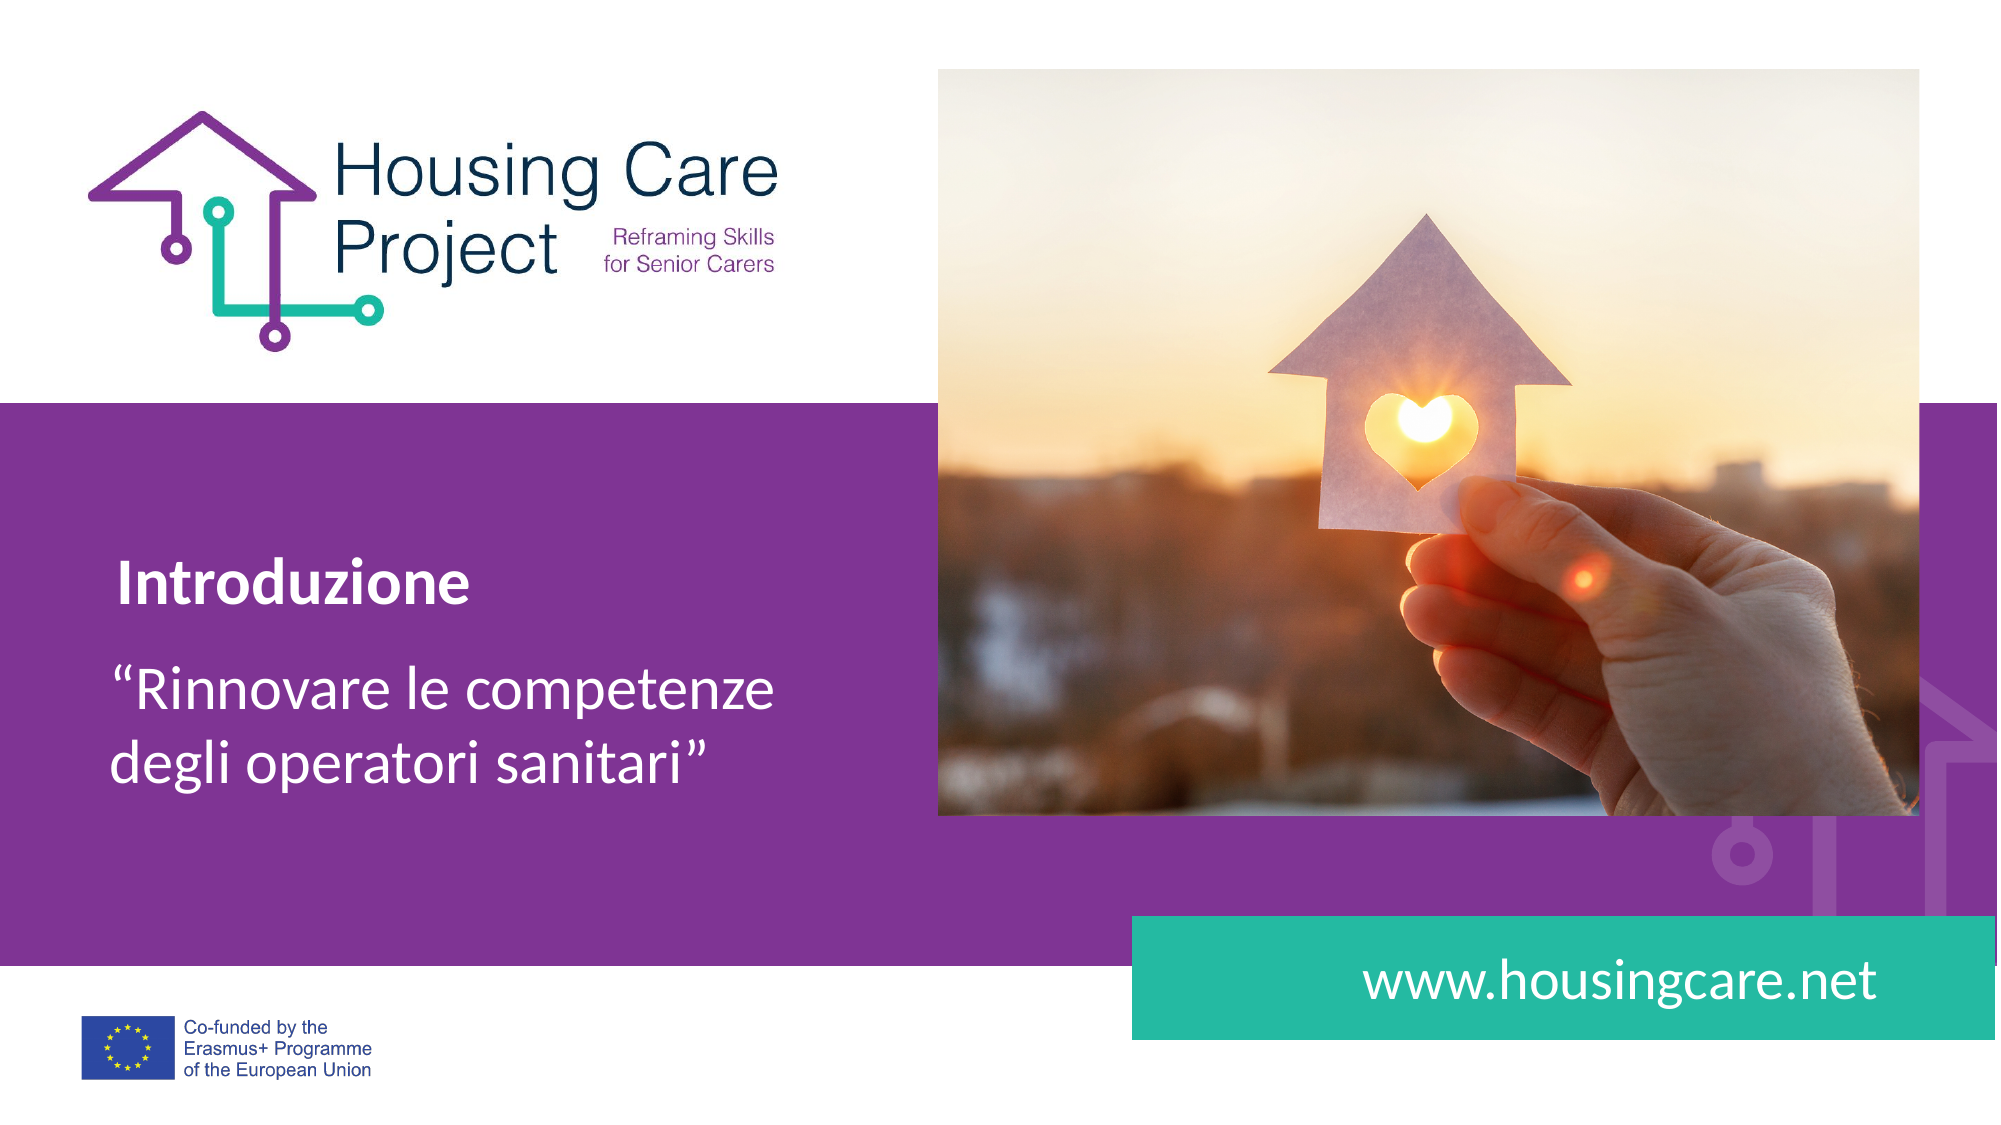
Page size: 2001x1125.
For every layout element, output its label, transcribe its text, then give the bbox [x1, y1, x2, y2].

picture [81, 1016, 377, 1084]
picture [937, 69, 1920, 817]
list Introduzione [101, 530, 645, 618]
list “Rinnovare le competenze degli operatori sanitari” [94, 643, 863, 809]
list ﻿www.housingcare.net [1298, 920, 1894, 1041]
picture [70, 93, 794, 369]
